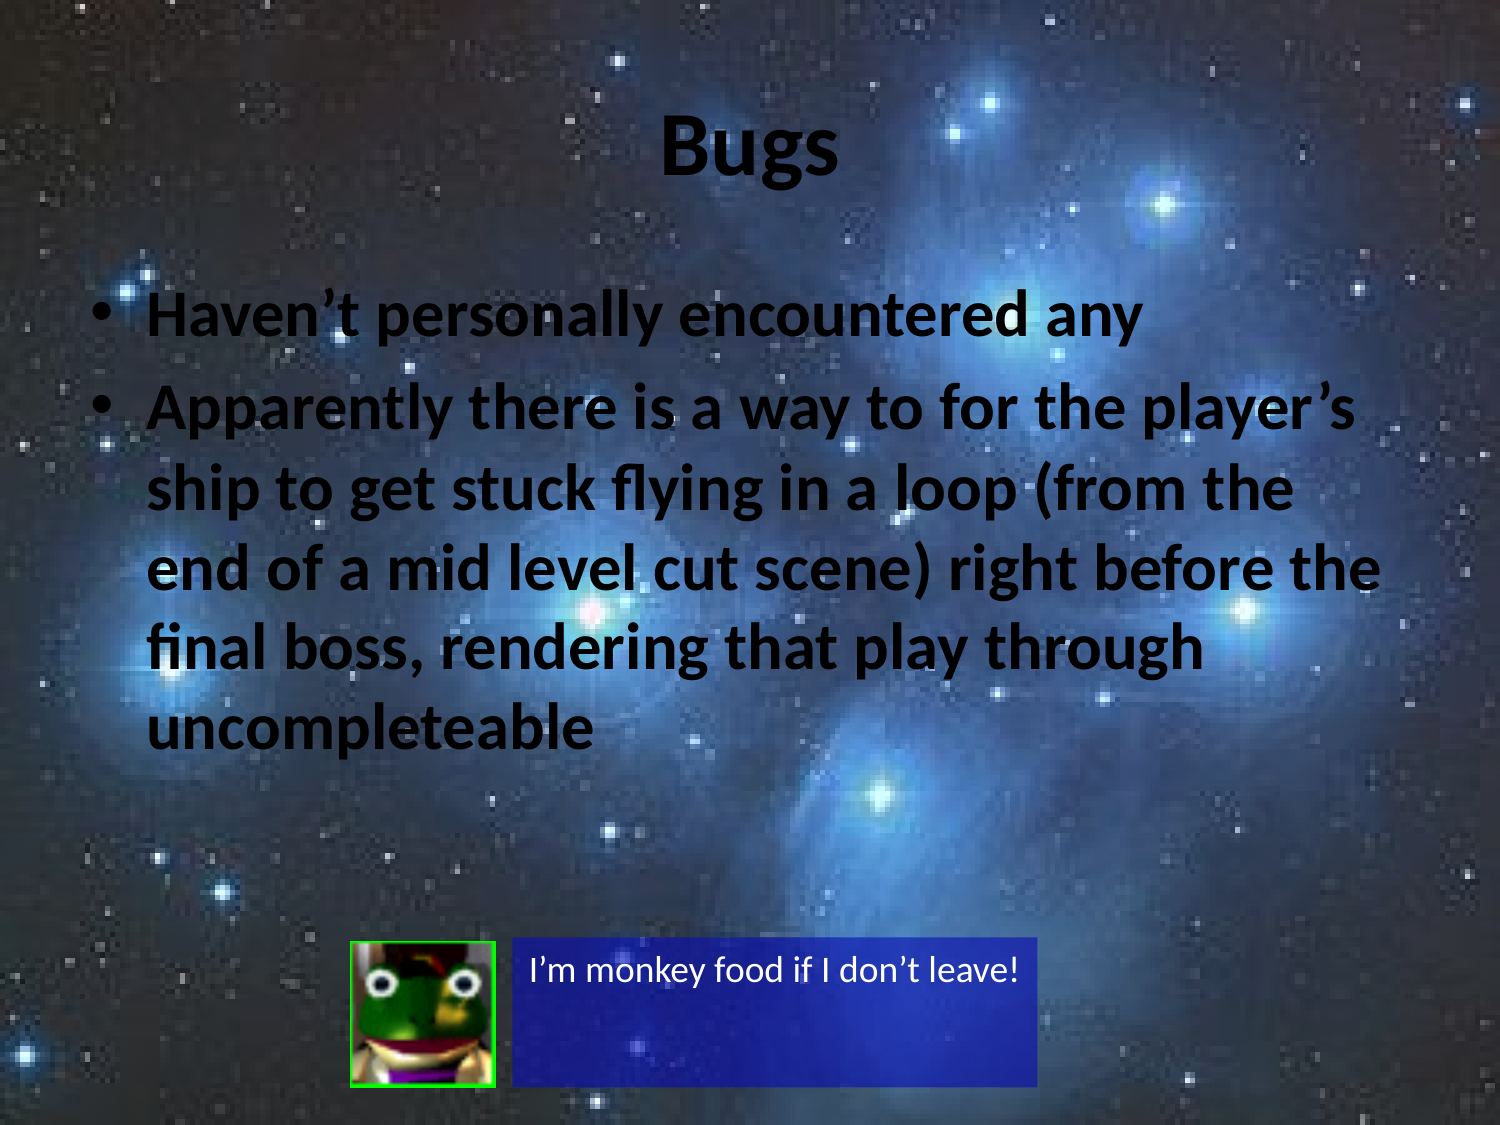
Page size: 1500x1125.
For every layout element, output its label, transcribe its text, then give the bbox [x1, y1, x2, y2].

title Bugs [75, 45, 1425, 233]
picture [349, 941, 496, 1088]
text_box I’m monkey food if I don’t leave! [510, 935, 1039, 1089]
list Haven’t personally encountered any Apparently there is a way to for the player’s ship to get stuck flying in a loop (from the end of a mid level cut scene) right before the final boss, rendering that play through uncompleteable [75, 262, 1425, 1005]
